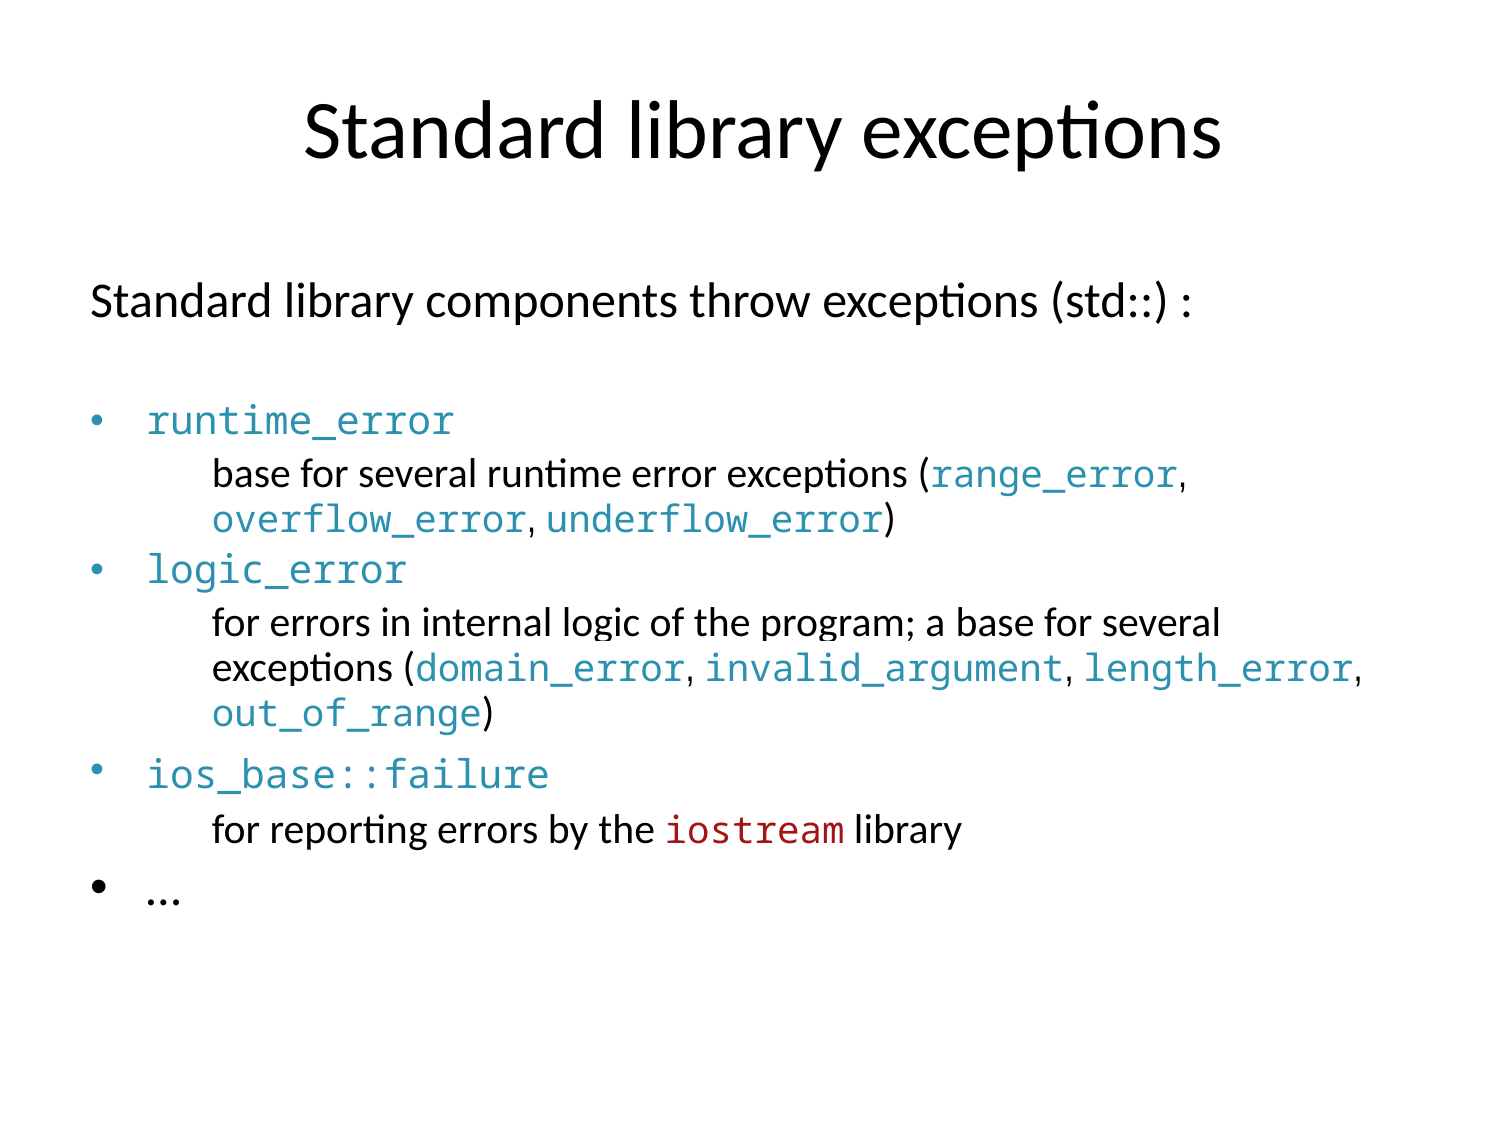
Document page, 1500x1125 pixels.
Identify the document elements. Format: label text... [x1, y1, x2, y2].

text_box Standard library exceptions [88, 30, 1439, 219]
list Standard library components throw exceptions (std::) : runtime_error base for several runtime error exceptions (range_error, overflow_error, underflow_error) logic_error for errors in internal logic of the program; a base for several exceptions (domain_error, invalid_argument, length_error, out_of_range) ios_base::failure for reporting errors by the iostream library … [75, 267, 1425, 1012]
